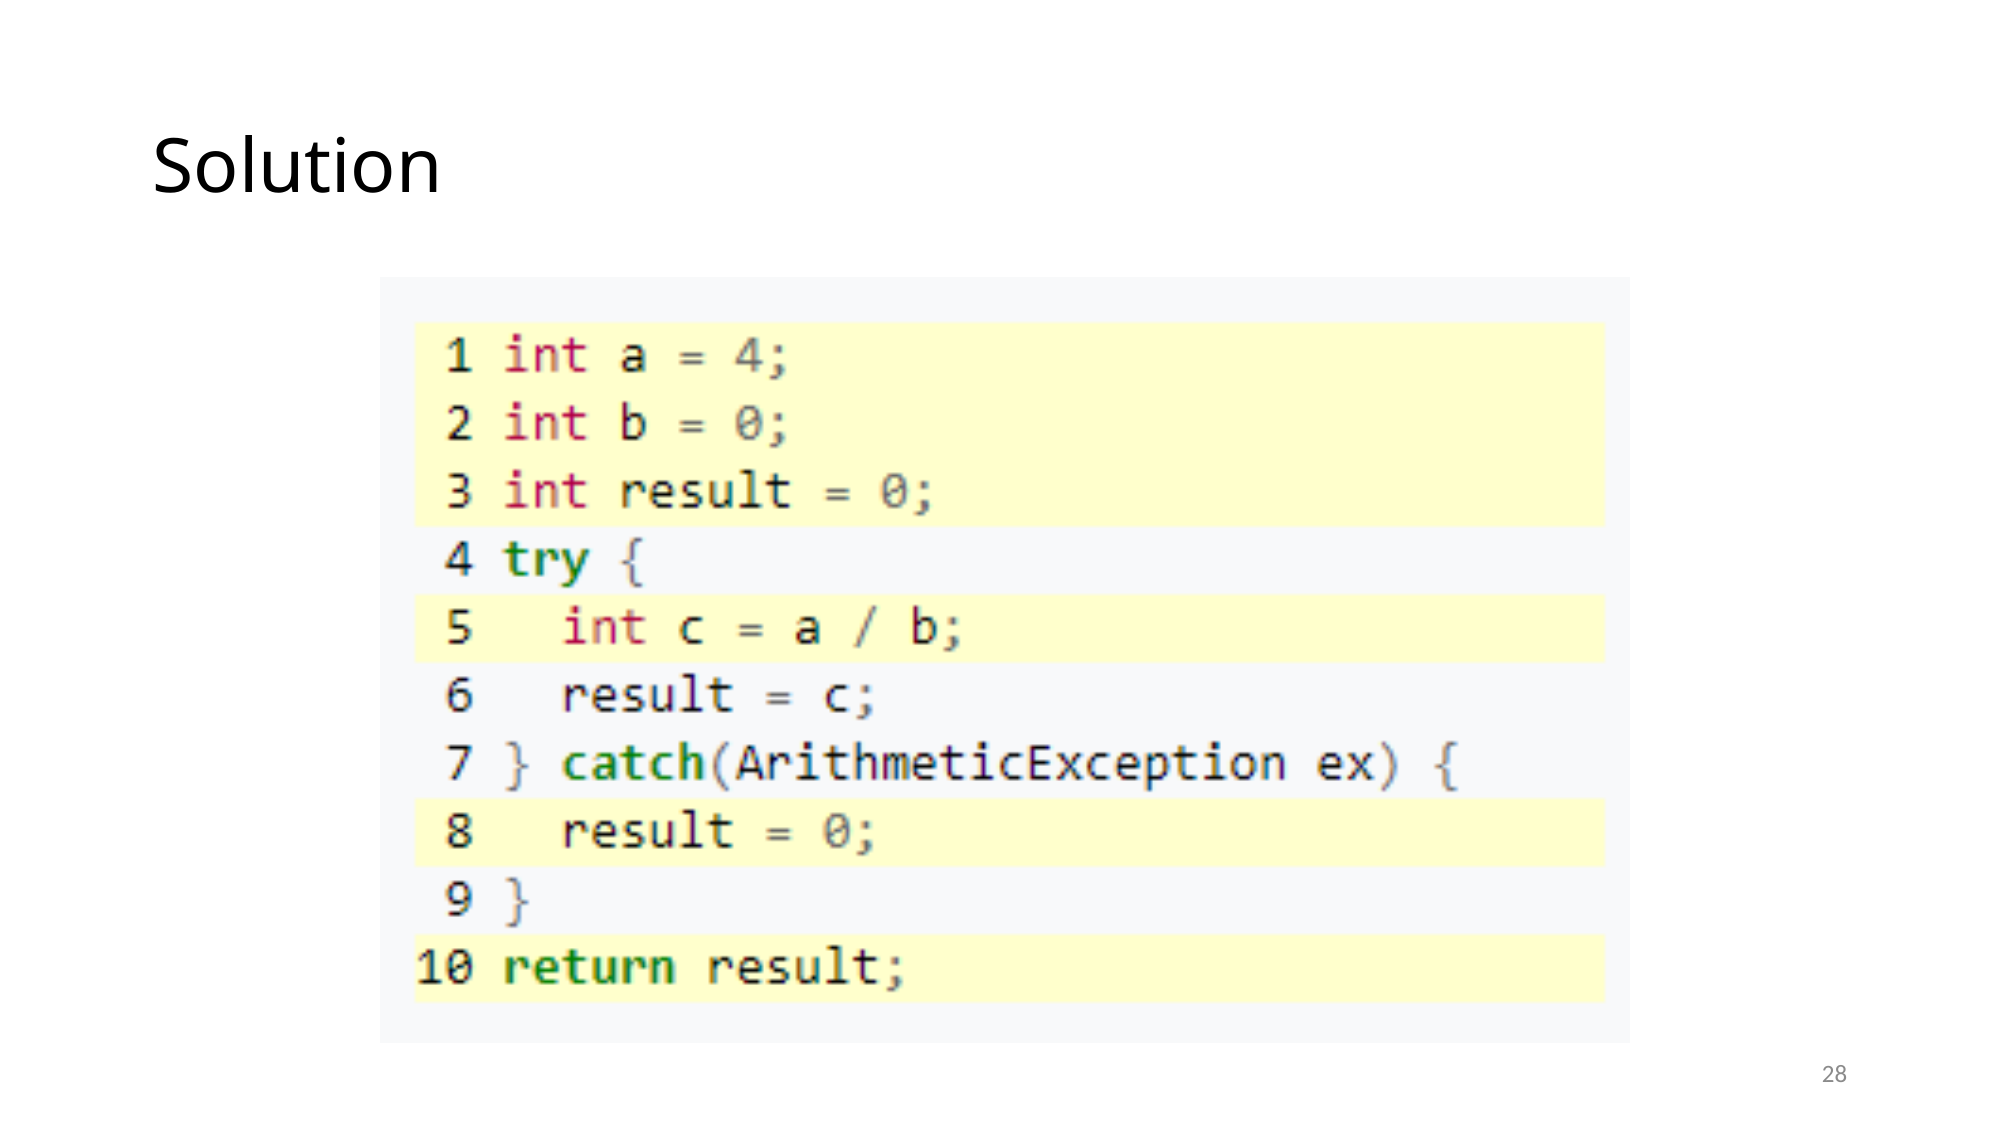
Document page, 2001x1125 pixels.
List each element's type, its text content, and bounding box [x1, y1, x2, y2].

title Solution [137, 59, 1863, 278]
slide_number 28 [1412, 1042, 1863, 1103]
picture [379, 277, 1631, 1043]
